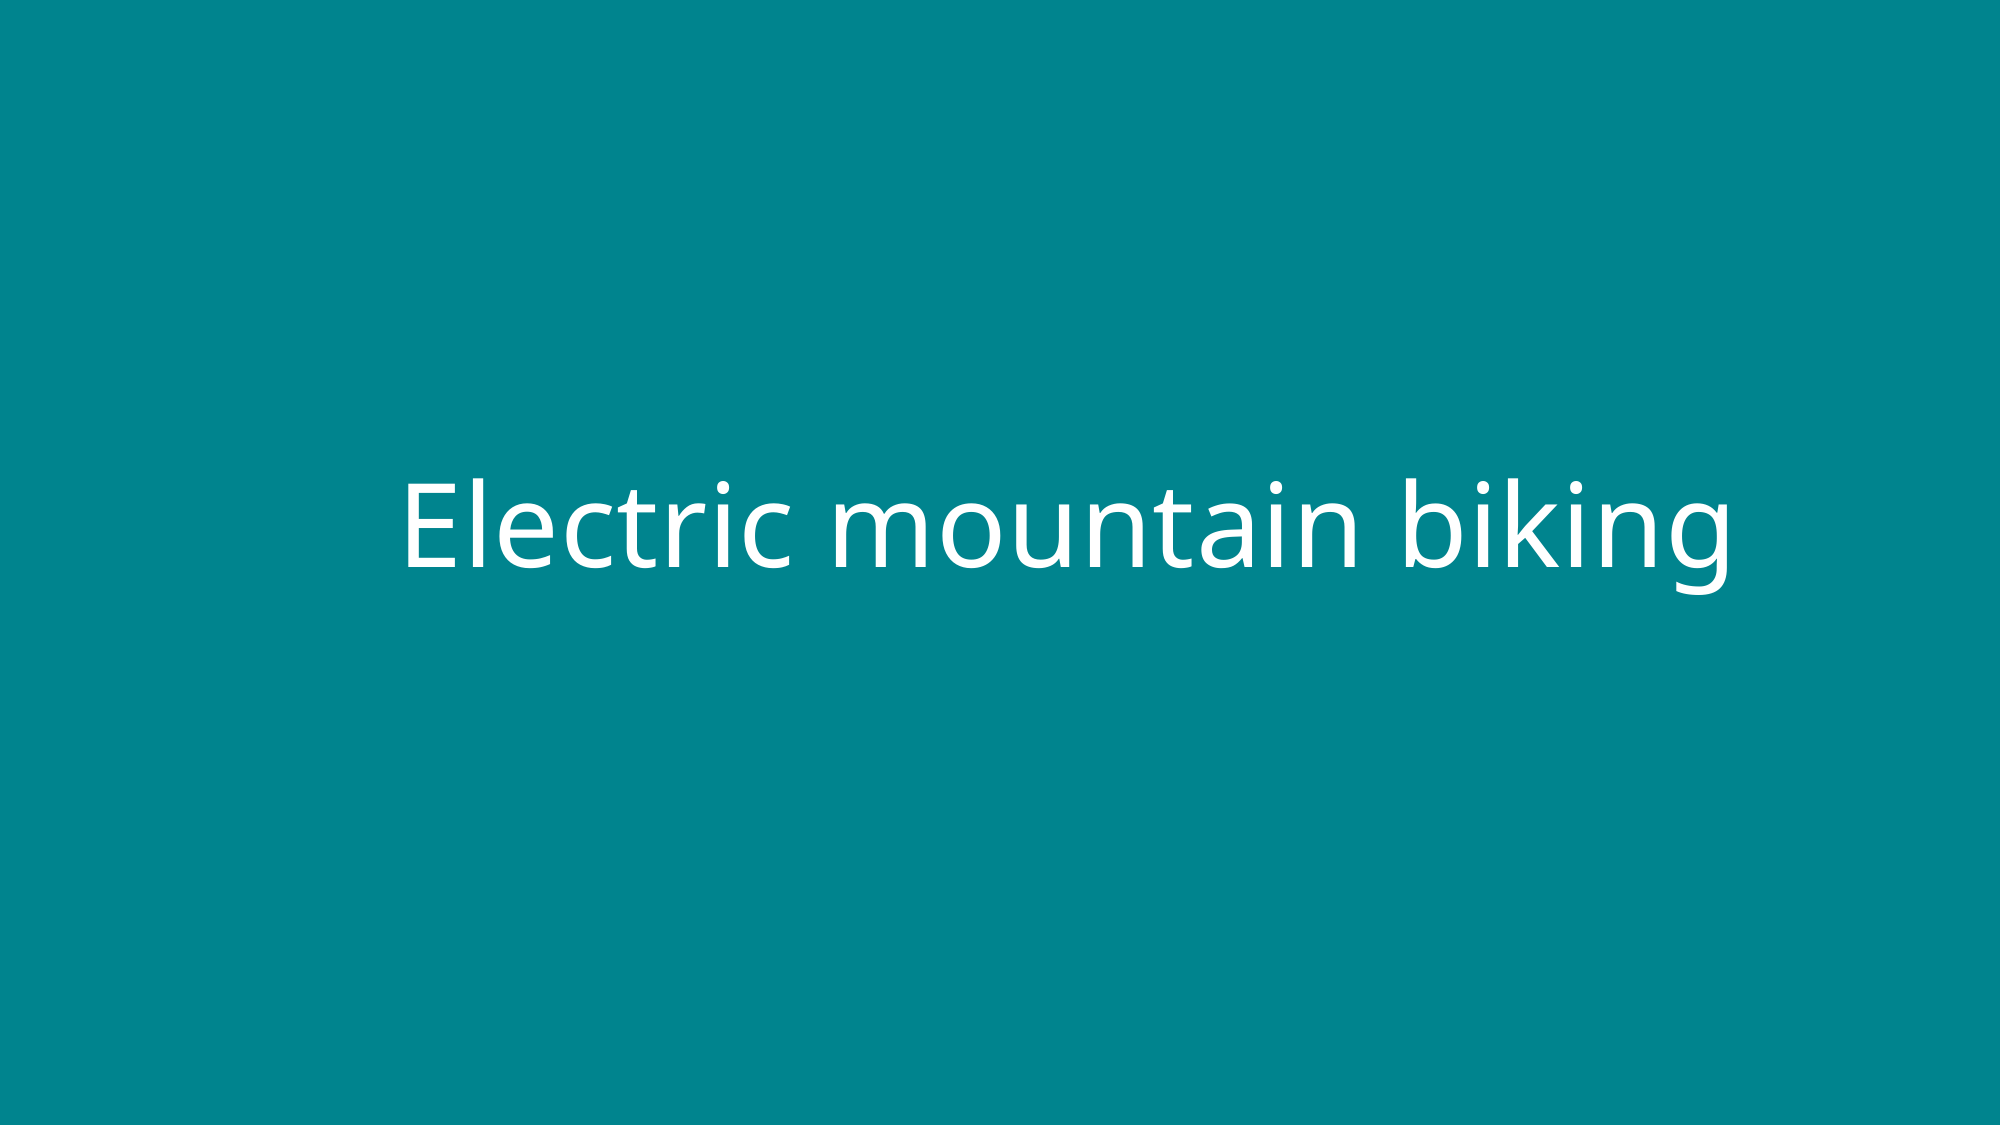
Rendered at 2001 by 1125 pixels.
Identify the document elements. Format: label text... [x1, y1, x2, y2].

title Electric mountain biking [397, 338, 1922, 592]
